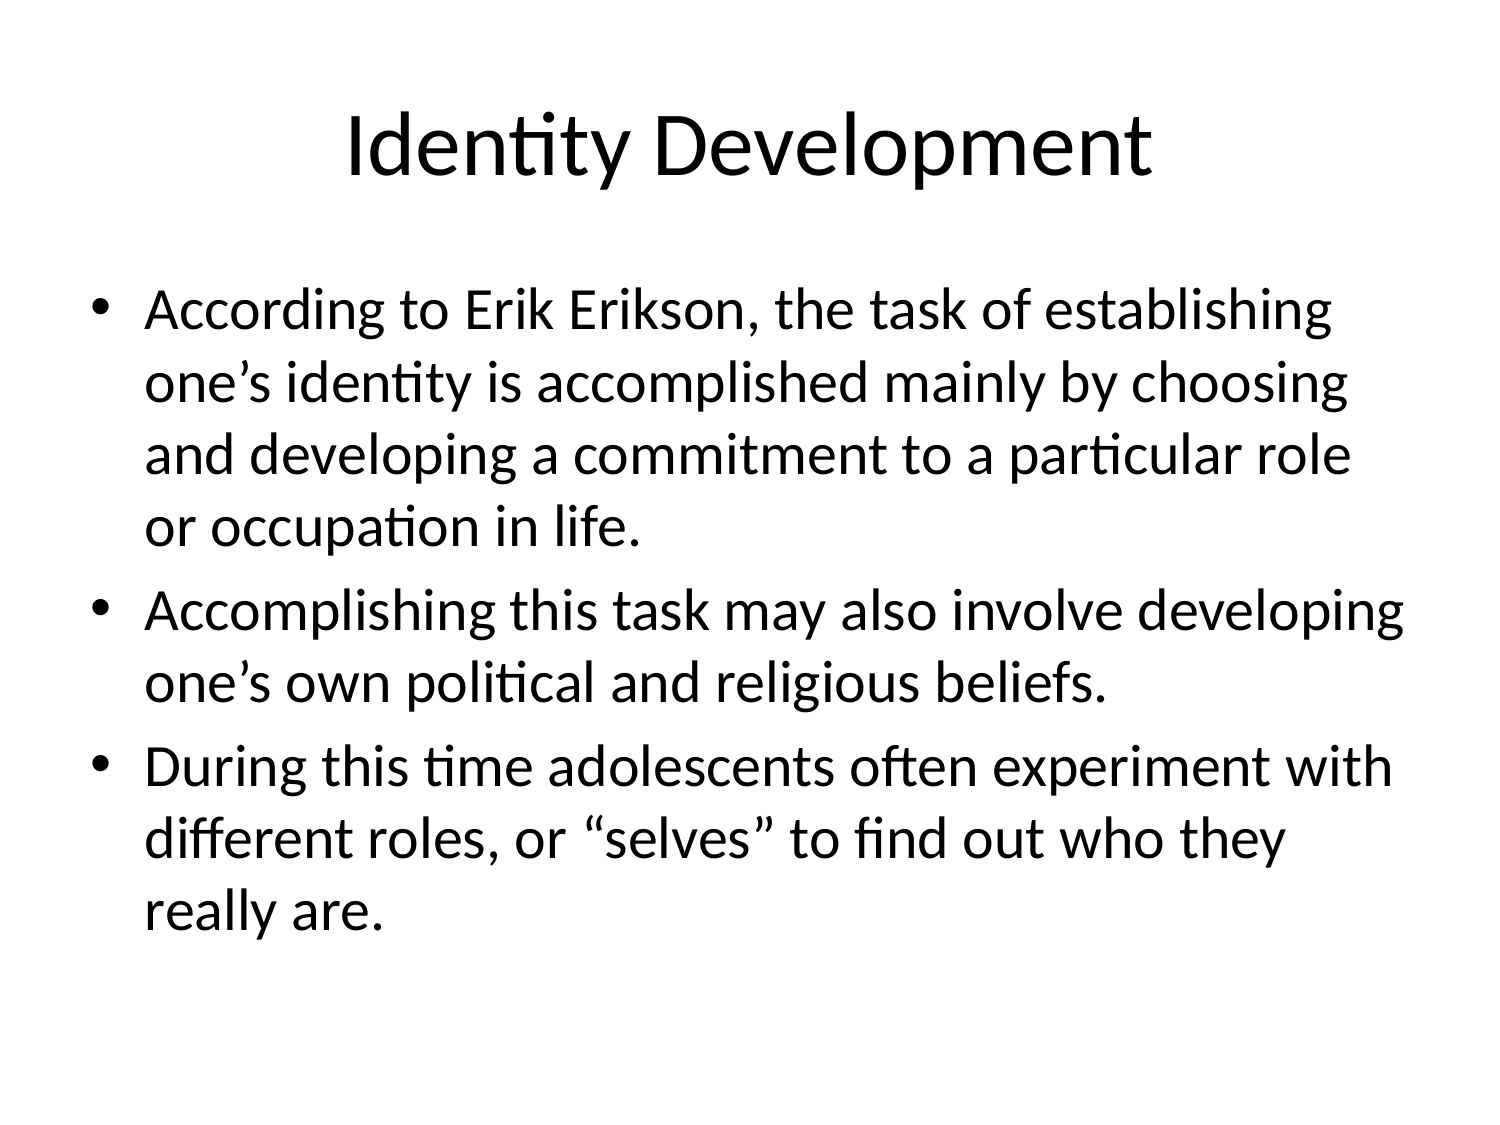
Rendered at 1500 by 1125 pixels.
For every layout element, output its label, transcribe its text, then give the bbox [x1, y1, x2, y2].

list According to Erik Erikson, the task of establishing one’s identity is accomplished mainly by choosing and developing a commitment to a particular role or occupation in life. Accomplishing this task may also involve developing one’s own political and religious beliefs. During this time adolescents often experiment with different roles, or “selves” to find out who they really are. [75, 262, 1425, 1005]
title Identity Development [75, 45, 1425, 233]
